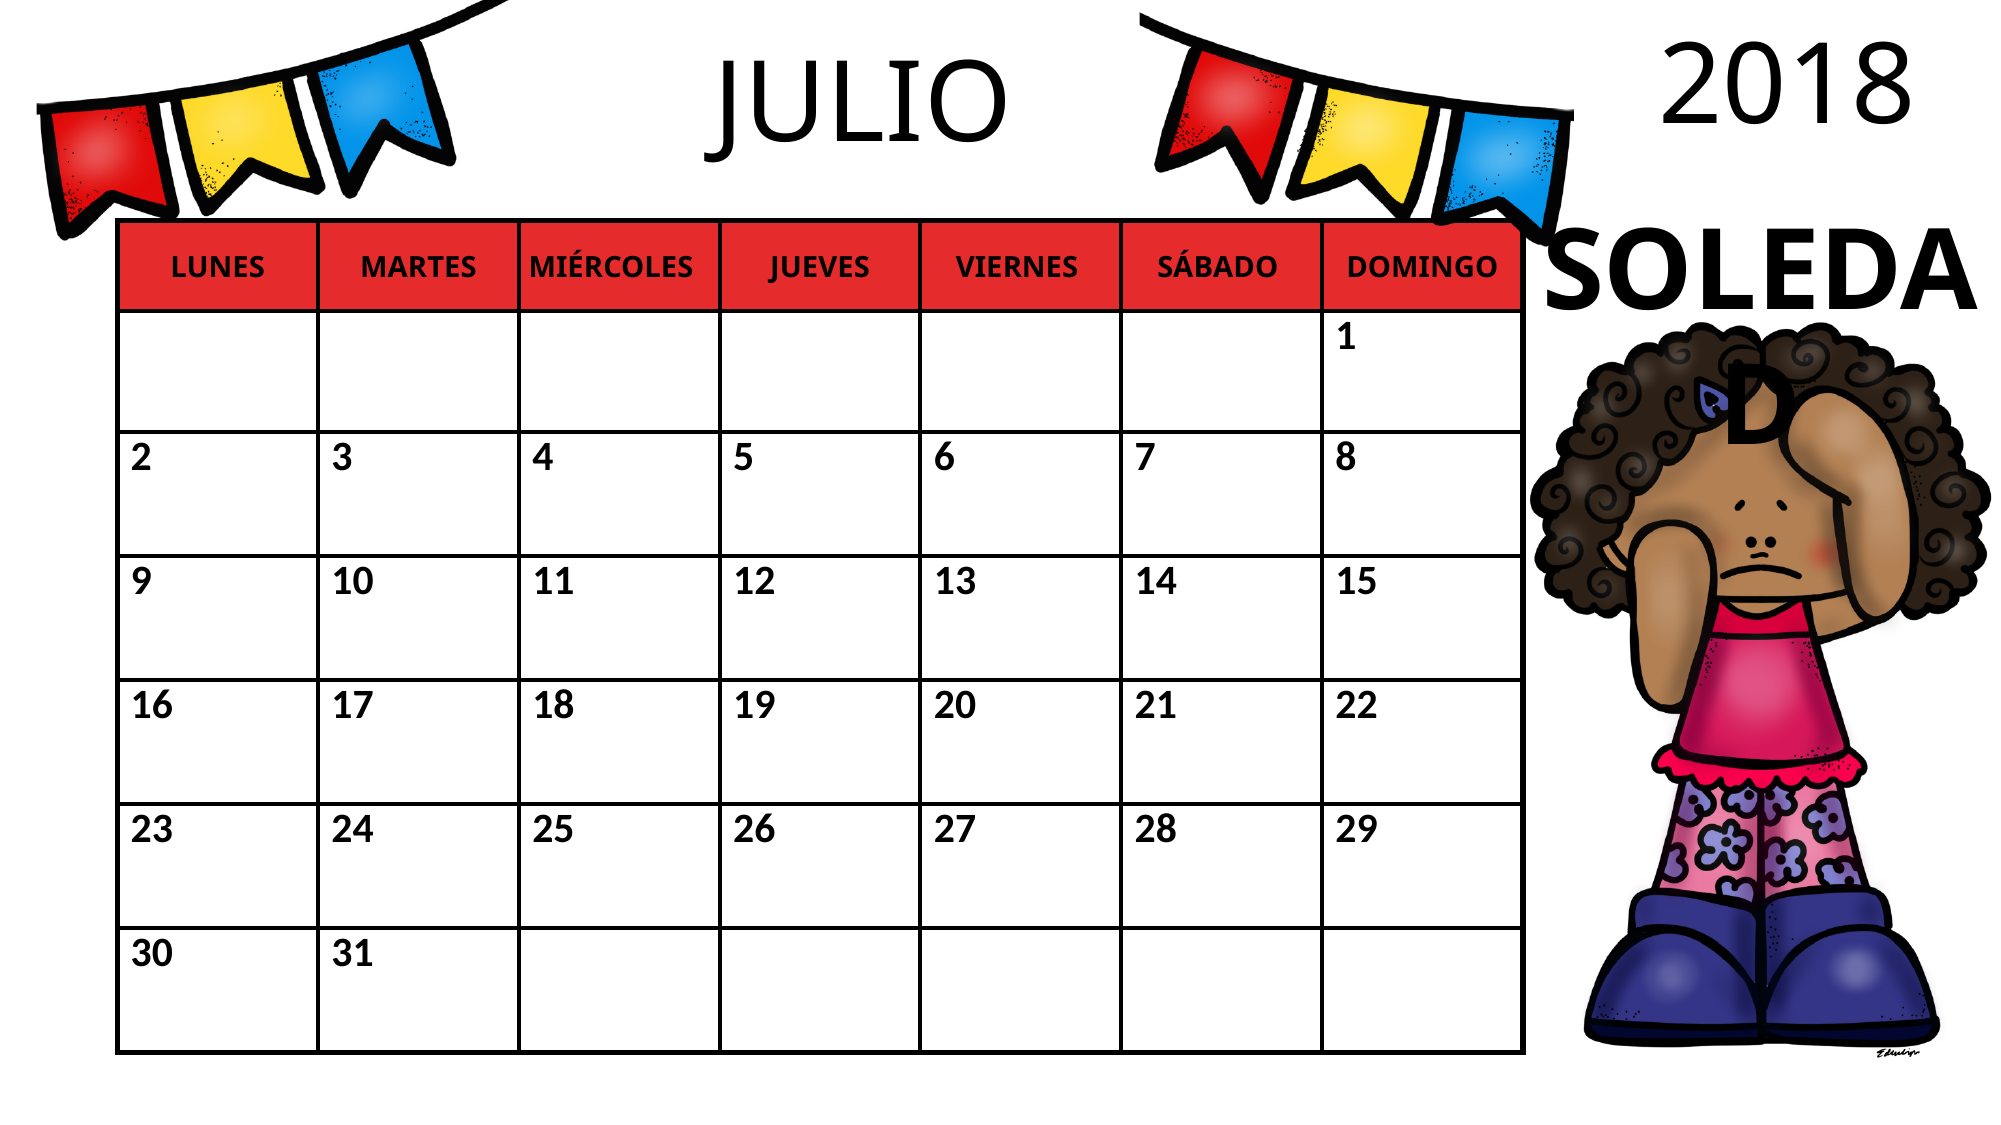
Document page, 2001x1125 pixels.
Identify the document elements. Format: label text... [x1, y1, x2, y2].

table_header VIERNES [922, 223, 1119, 309]
table_cell [922, 313, 1119, 430]
table_cell [1123, 313, 1320, 430]
table_cell 11 [521, 558, 718, 678]
table_cell 25 [521, 806, 718, 926]
table_cell [521, 313, 718, 430]
table_cell 17 [320, 682, 517, 802]
table_cell 6 [922, 434, 1119, 554]
table_cell 23 [120, 806, 316, 926]
table_cell 1 [1324, 313, 1520, 430]
table_cell 12 [722, 558, 918, 678]
table_cell 10 [320, 558, 517, 678]
table_header LUNES [120, 252, 316, 309]
table_cell 30 [120, 930, 316, 1050]
text_box JULIO [547, 21, 1139, 172]
text_box 2018 [1594, 3, 2000, 154]
table_header MIÉRCOLES [521, 223, 718, 309]
table_cell 31 [320, 930, 517, 1050]
text_box SOLEDAD [1526, 189, 2000, 312]
table_cell [722, 313, 918, 430]
table_cell 20 [922, 682, 1119, 802]
table_cell 8 [1324, 434, 1520, 554]
table_header JUEVES [722, 223, 918, 309]
table_header DOMINGO [1324, 258, 1520, 309]
table_cell 27 [922, 806, 1119, 926]
table_cell 5 [722, 434, 918, 554]
table_cell 21 [1123, 682, 1320, 802]
picture [1521, 312, 2000, 1067]
table_cell 24 [320, 806, 517, 926]
table_cell [521, 930, 718, 1050]
table_cell [1324, 930, 1520, 1050]
picture [36, 0, 547, 252]
table_cell 9 [120, 558, 316, 678]
picture [1139, 2, 1594, 258]
table_cell 16 [120, 682, 316, 802]
table_cell [320, 313, 517, 430]
table_cell [1123, 930, 1320, 1050]
table_cell 7 [1123, 434, 1320, 554]
table_header MARTES [320, 252, 517, 309]
table_cell 13 [922, 558, 1119, 678]
table_cell 18 [521, 682, 718, 802]
table_cell 4 [521, 434, 718, 554]
table_cell [722, 930, 918, 1050]
table_cell 28 [1123, 806, 1320, 926]
table_cell 2 [120, 434, 316, 554]
table_cell 19 [722, 682, 918, 802]
table_cell [120, 313, 316, 430]
table_cell 3 [320, 434, 517, 554]
table_cell 15 [1324, 558, 1520, 678]
table_cell [922, 930, 1119, 1050]
table_cell 14 [1123, 558, 1320, 678]
table_cell 22 [1324, 682, 1520, 802]
table_cell 26 [722, 806, 918, 926]
table_cell 29 [1324, 806, 1520, 926]
table_header SÁBADO [1123, 223, 1320, 309]
